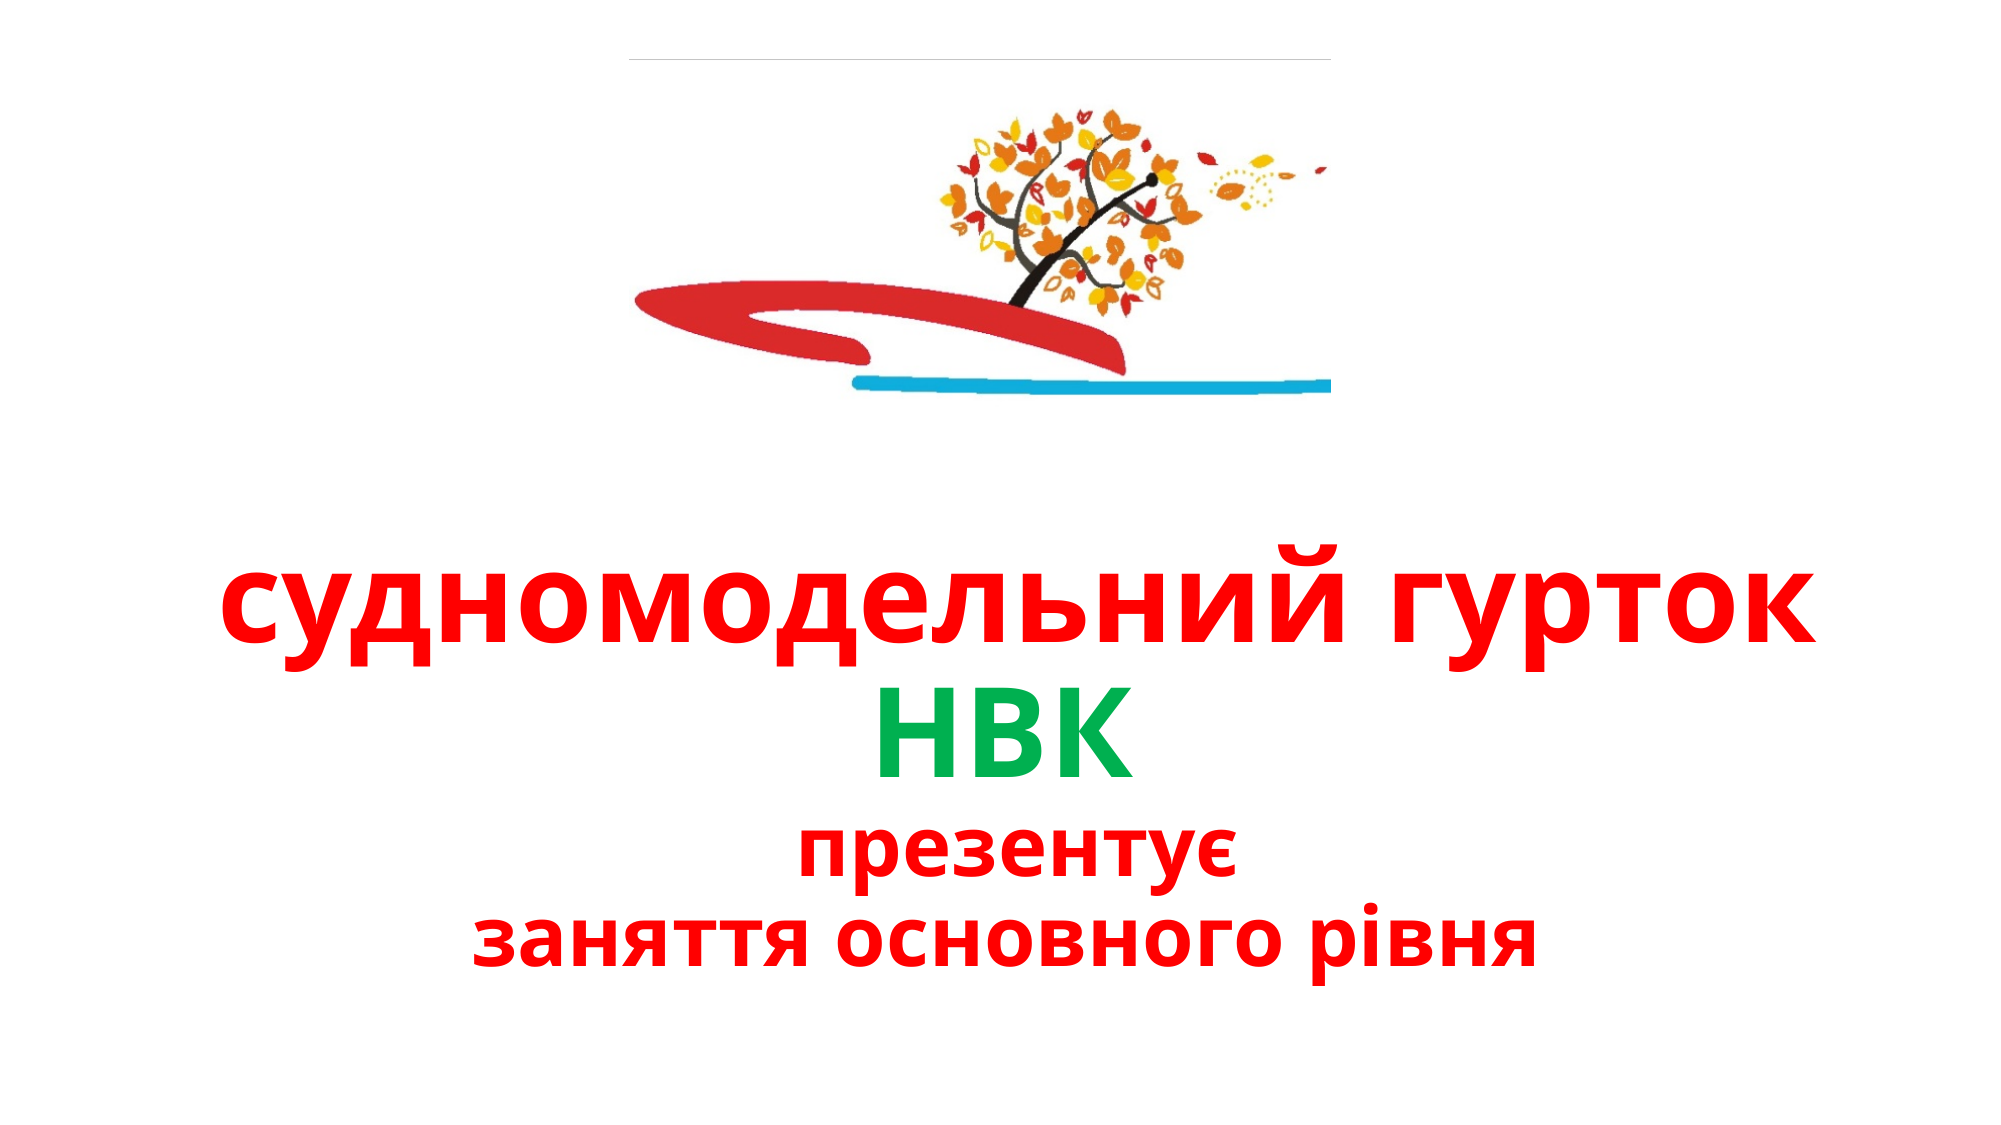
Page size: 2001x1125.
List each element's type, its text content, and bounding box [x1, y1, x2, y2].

picture [629, 59, 1331, 425]
title судномодельний гурток НВК презентує заняття основного рівня [195, 424, 1840, 1093]
